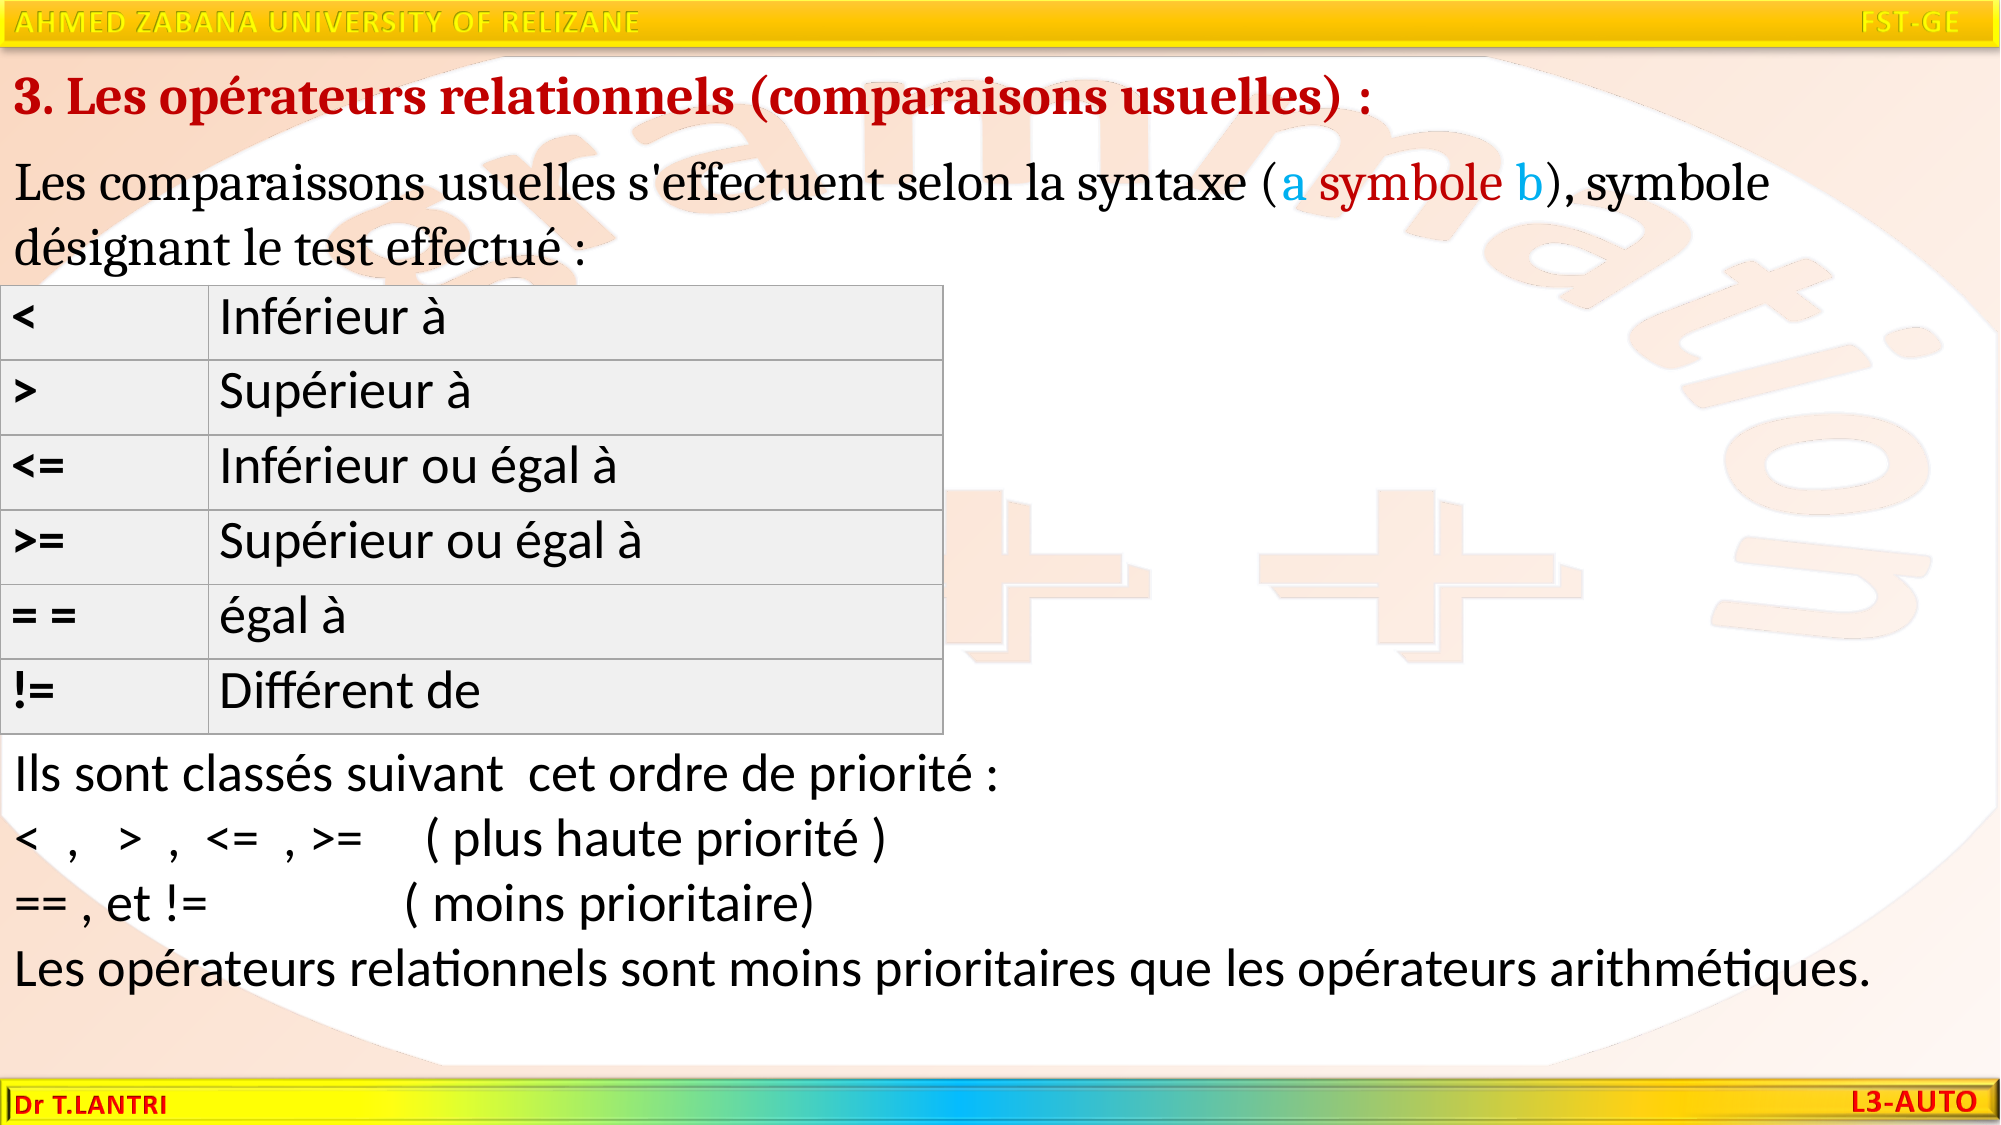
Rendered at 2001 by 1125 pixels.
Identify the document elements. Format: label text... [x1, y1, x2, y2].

table_header < [1, 286, 208, 359]
table_cell Différent de [209, 660, 942, 729]
text_box Les comparaissons usuelles s'effectuent selon la syntaxe (a symbole b), symbole désignant le test effectué : [0, 138, 2000, 284]
table_cell Supérieur ou égal à [209, 511, 942, 584]
table_cell = = [1, 585, 208, 658]
text_box Ils sont classés suivant cet ordre de priorité : < , > , <= , >= ( plus haute priorité ) == , et != ( moins prioritaire) Les opérateurs relationnels sont moins prioritaires que les opérateurs arithmétiques. [0, 729, 2000, 1005]
table_cell > [1, 361, 208, 434]
picture [0, 0, 2001, 1125]
table_cell Inférieur ou égal à [209, 436, 942, 509]
table_cell != [1, 660, 208, 729]
table_cell >= [1, 511, 208, 584]
table_header Inférieur à [209, 286, 942, 359]
table_cell Supérieur à [209, 361, 942, 434]
table_cell <= [1, 436, 208, 509]
text_box 3. Les opérateurs relationnels (comparaisons usuelles) : [0, 53, 1885, 133]
table_cell égal à [209, 585, 942, 658]
